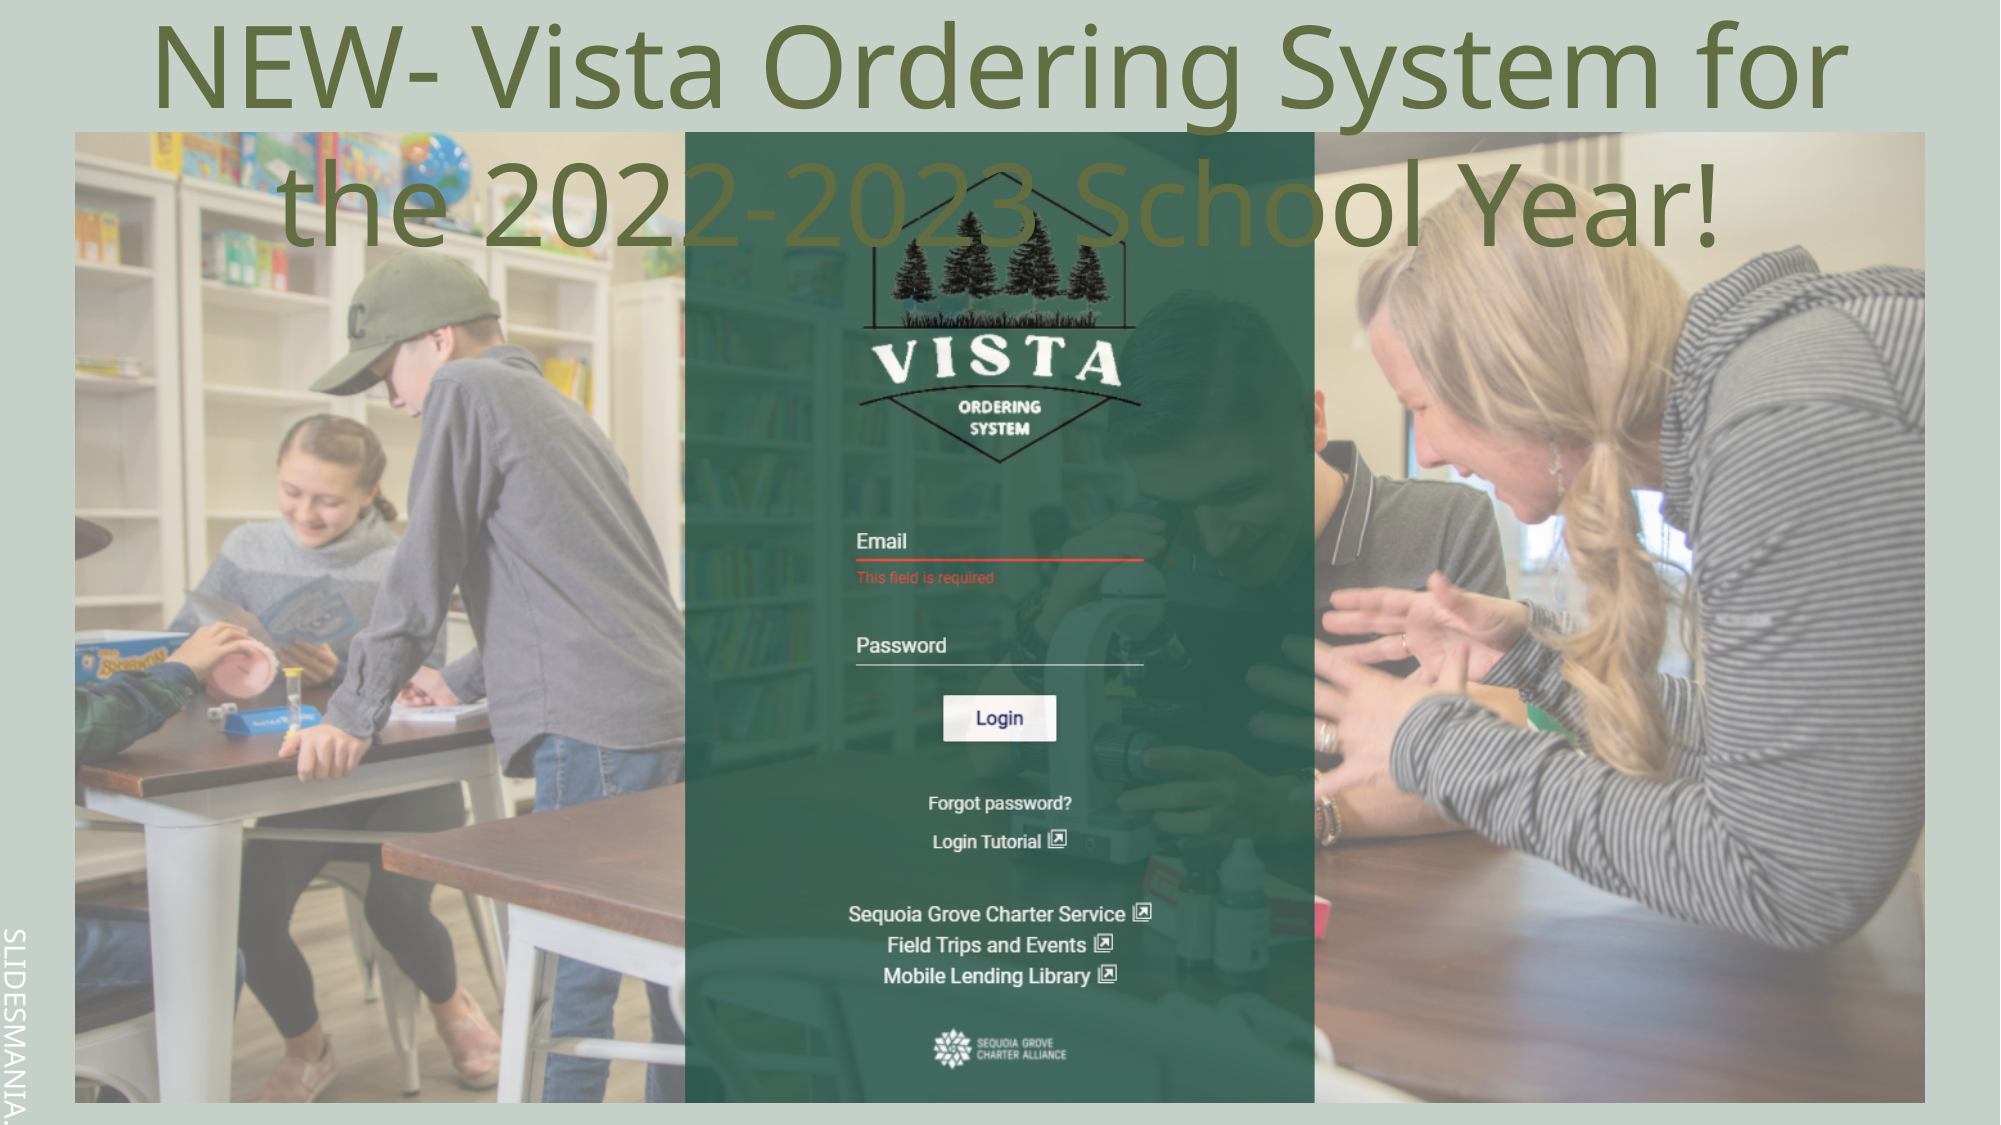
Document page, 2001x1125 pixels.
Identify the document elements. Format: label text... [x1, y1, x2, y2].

picture [75, 132, 1925, 1103]
text_box NEW- Vista Ordering System for the 2022-2023 School Year! [52, 0, 1948, 74]
